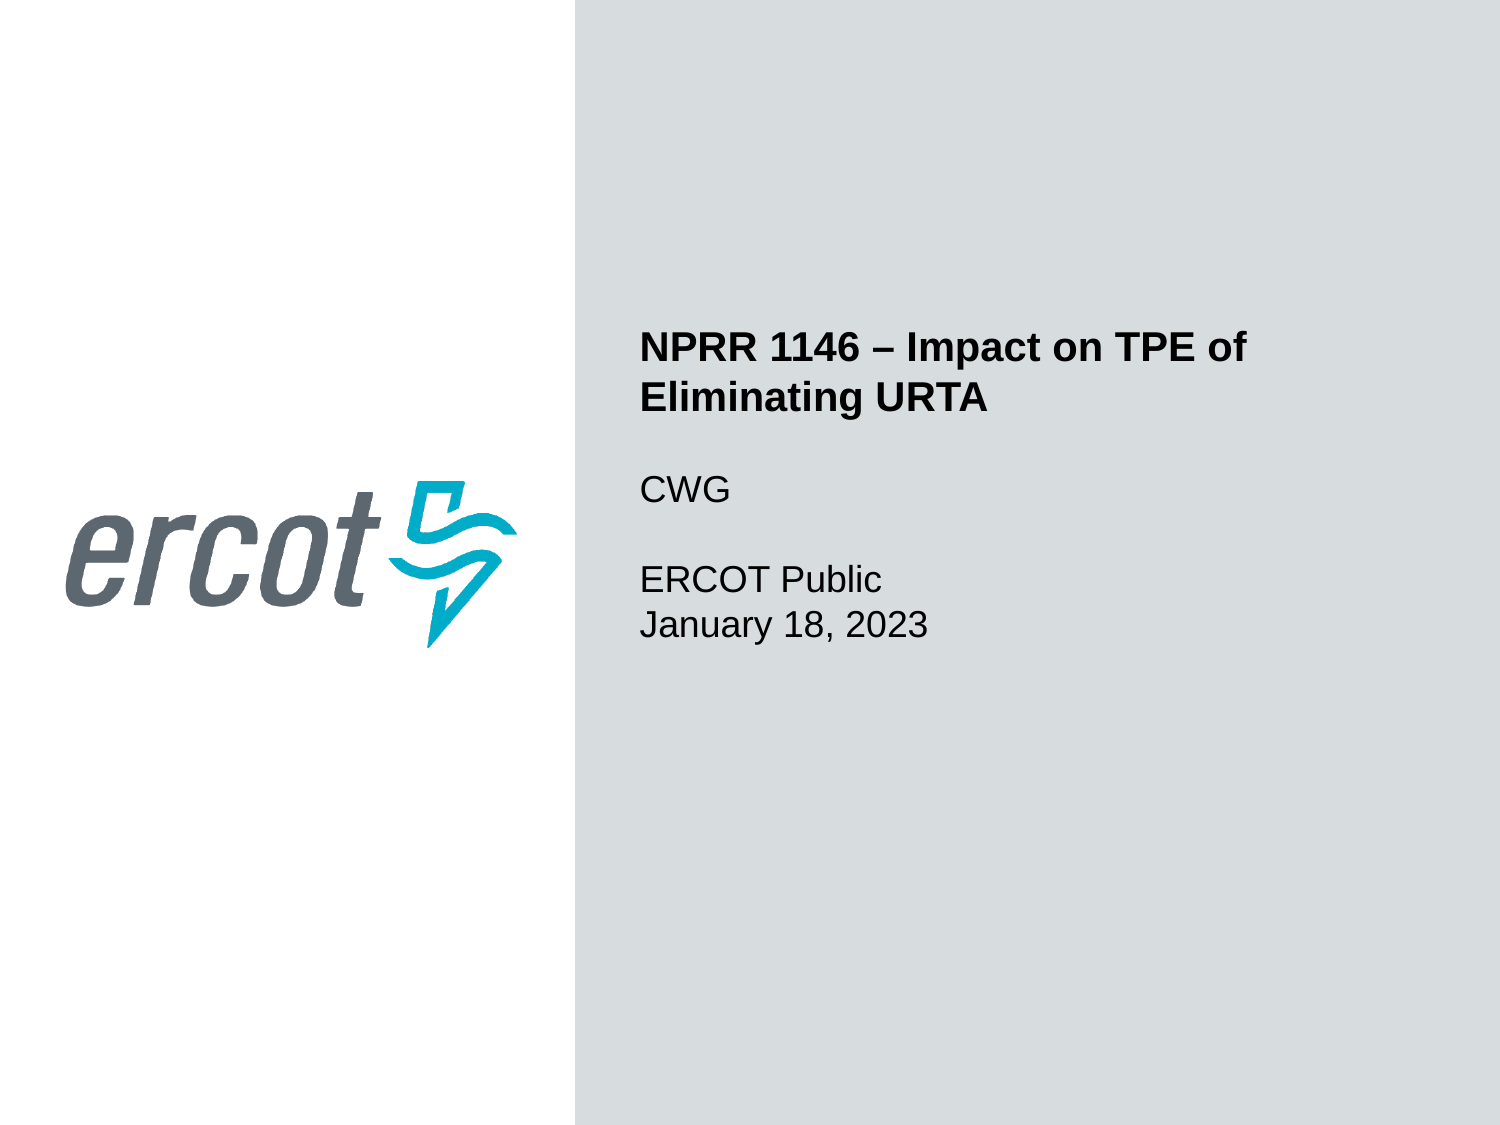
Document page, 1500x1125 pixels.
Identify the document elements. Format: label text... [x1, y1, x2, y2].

picture [56, 471, 525, 654]
text_box NPRR 1146 – Impact on TPE of Eliminating URTA CWG ERCOT Public January 18, 2023 [624, 312, 1463, 698]
